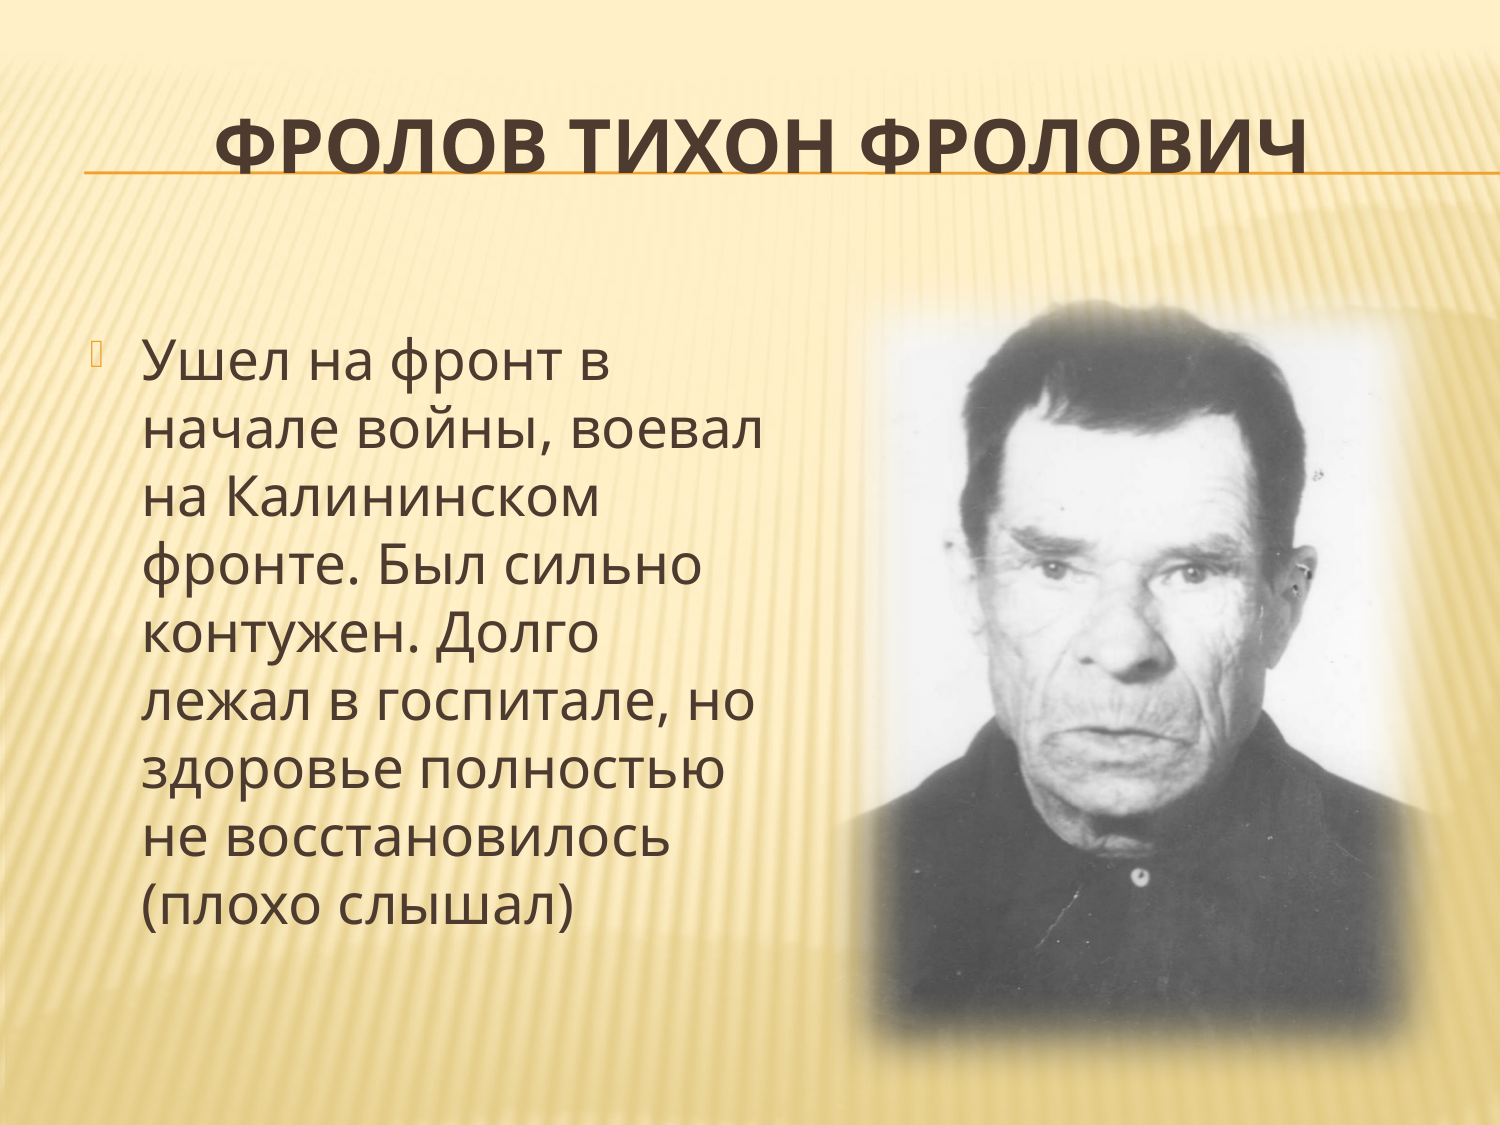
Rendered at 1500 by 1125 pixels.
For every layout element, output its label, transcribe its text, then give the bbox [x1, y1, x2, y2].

picture [820, 260, 1458, 1091]
title Фролов Тихон Фролович [50, 75, 1475, 213]
list Ушел на фронт в начале войны, воевал на Калининском фронте. Был сильно контужен. Долго лежал в госпитале, но здоровье полностью не восстановилось (плохо слышал) [75, 316, 797, 1038]
